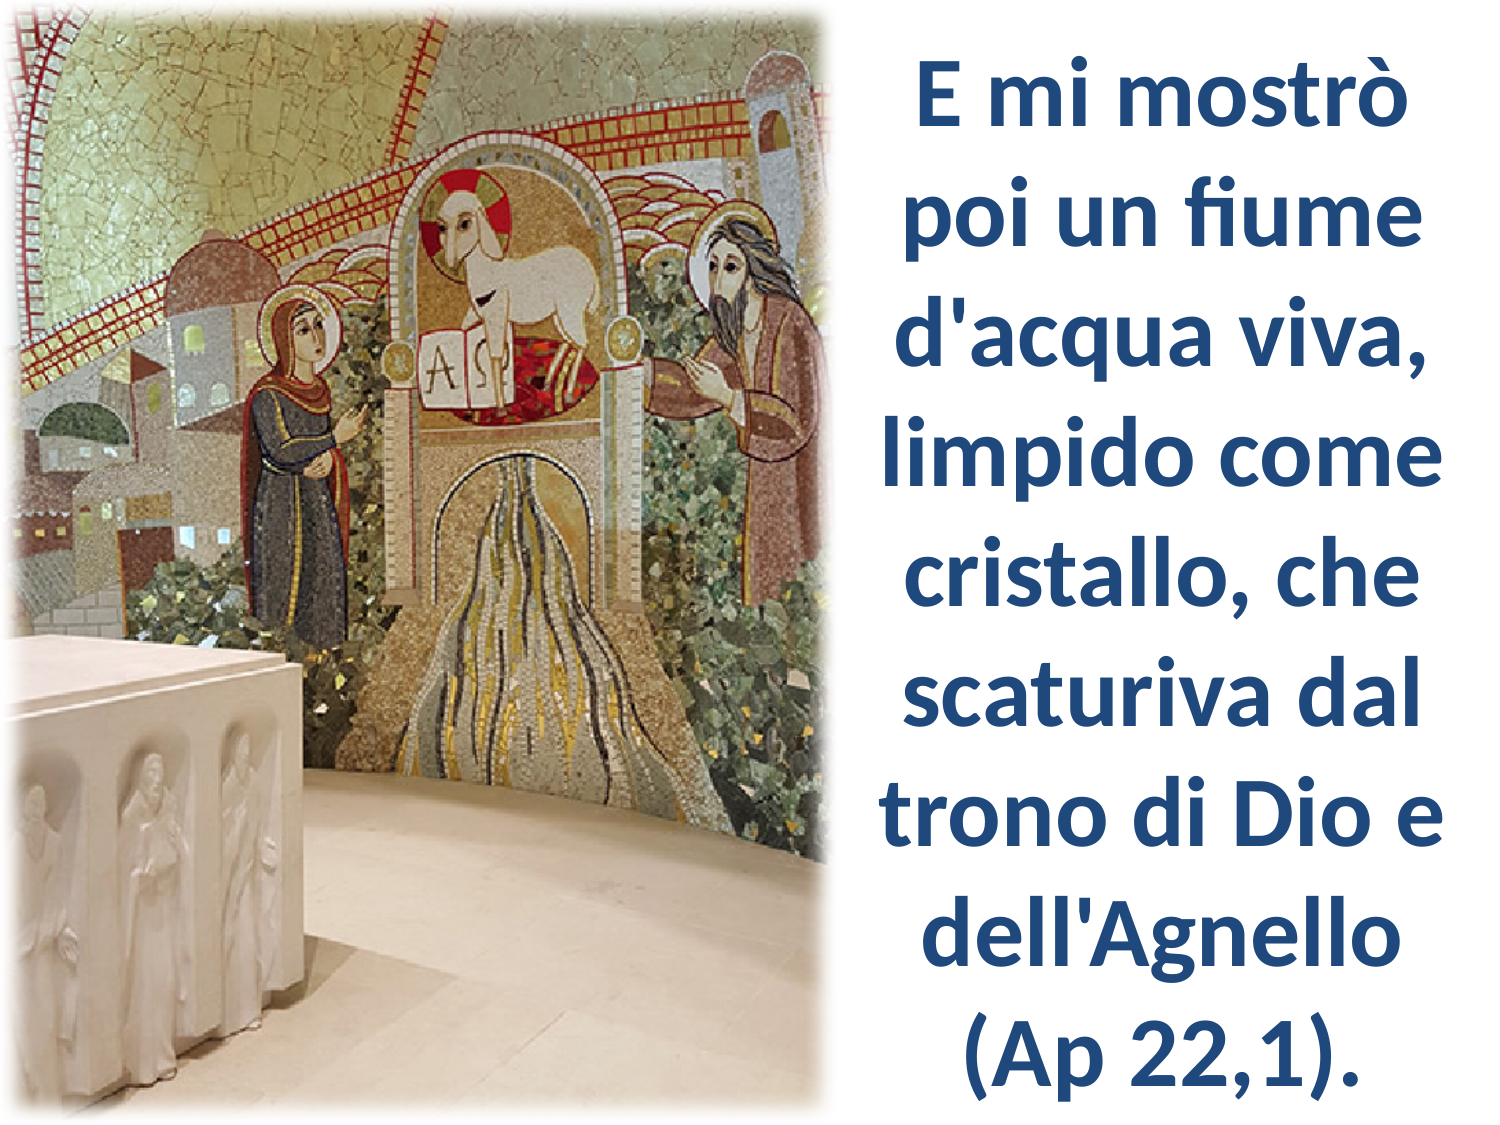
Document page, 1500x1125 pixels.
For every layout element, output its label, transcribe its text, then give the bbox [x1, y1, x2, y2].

text_box E mi mostrò poi un fiume d'acqua viva, limpido come cristallo, che scaturiva dal trono di Dio e dell'Agnello (Ap 22,1). [841, 19, 1488, 1114]
picture [0, 0, 838, 1125]
